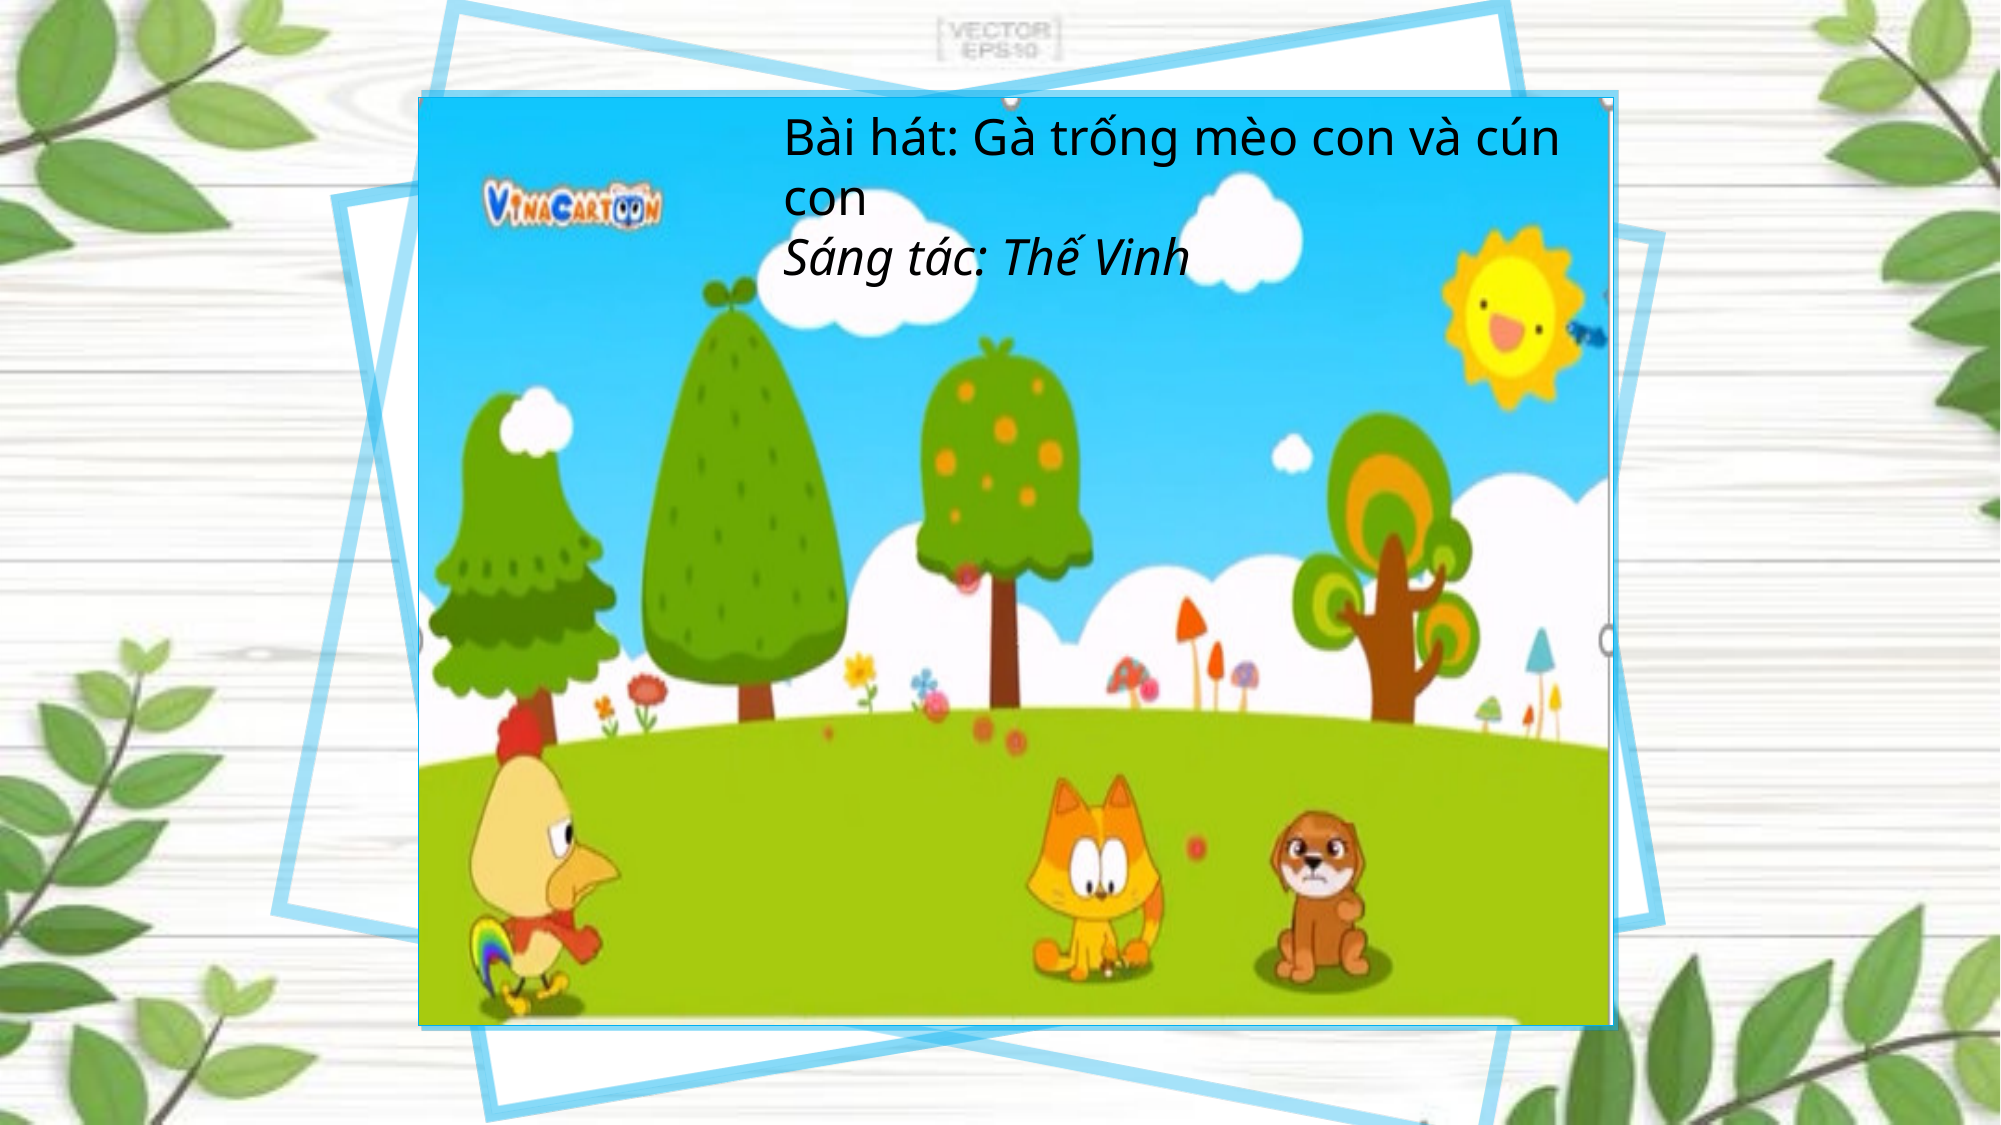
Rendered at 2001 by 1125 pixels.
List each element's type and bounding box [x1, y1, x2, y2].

picture [0, 0, 2001, 1125]
list [418, 97, 1614, 1026]
